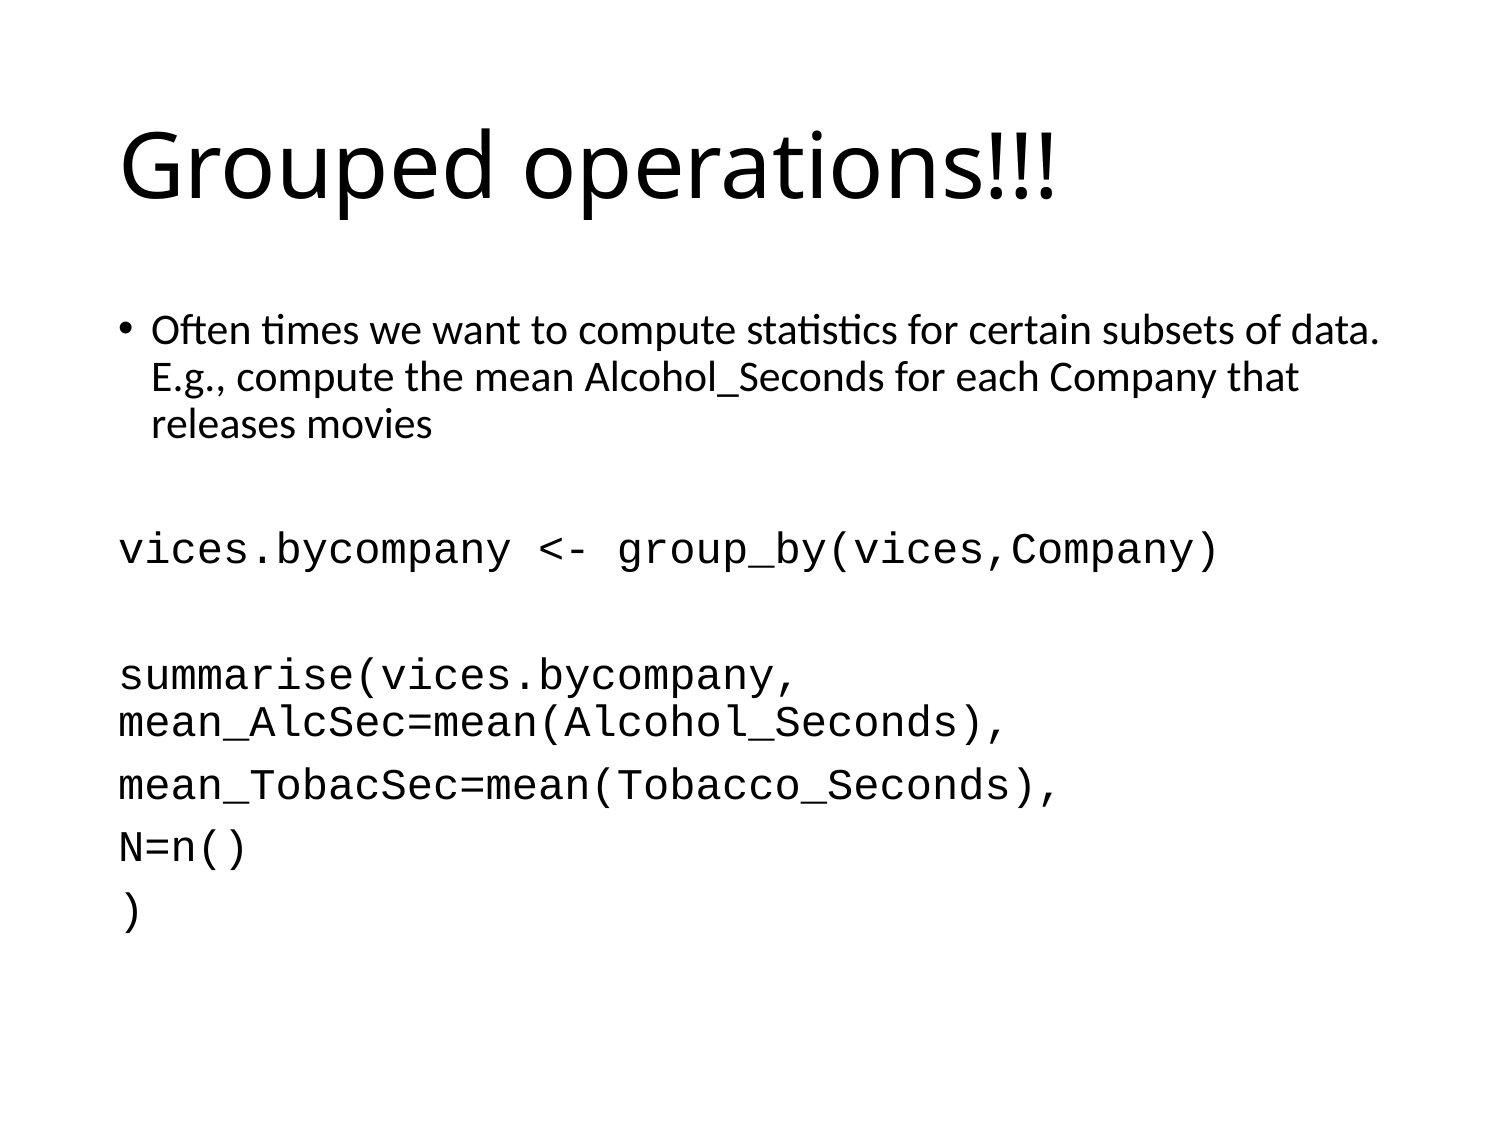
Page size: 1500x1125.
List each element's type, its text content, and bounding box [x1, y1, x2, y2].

list Often times we want to compute statistics for certain subsets of data. E.g., compute the mean Alcohol_Seconds for each Company that releases movies vices.bycompany <- group_by(vices,Company) summarise(vices.bycompany, mean_AlcSec=mean(Alcohol_Seconds), mean_TobacSec=mean(Tobacco_Seconds), N=n() ) [103, 299, 1397, 1014]
title Grouped operations!!! [103, 59, 1397, 278]
